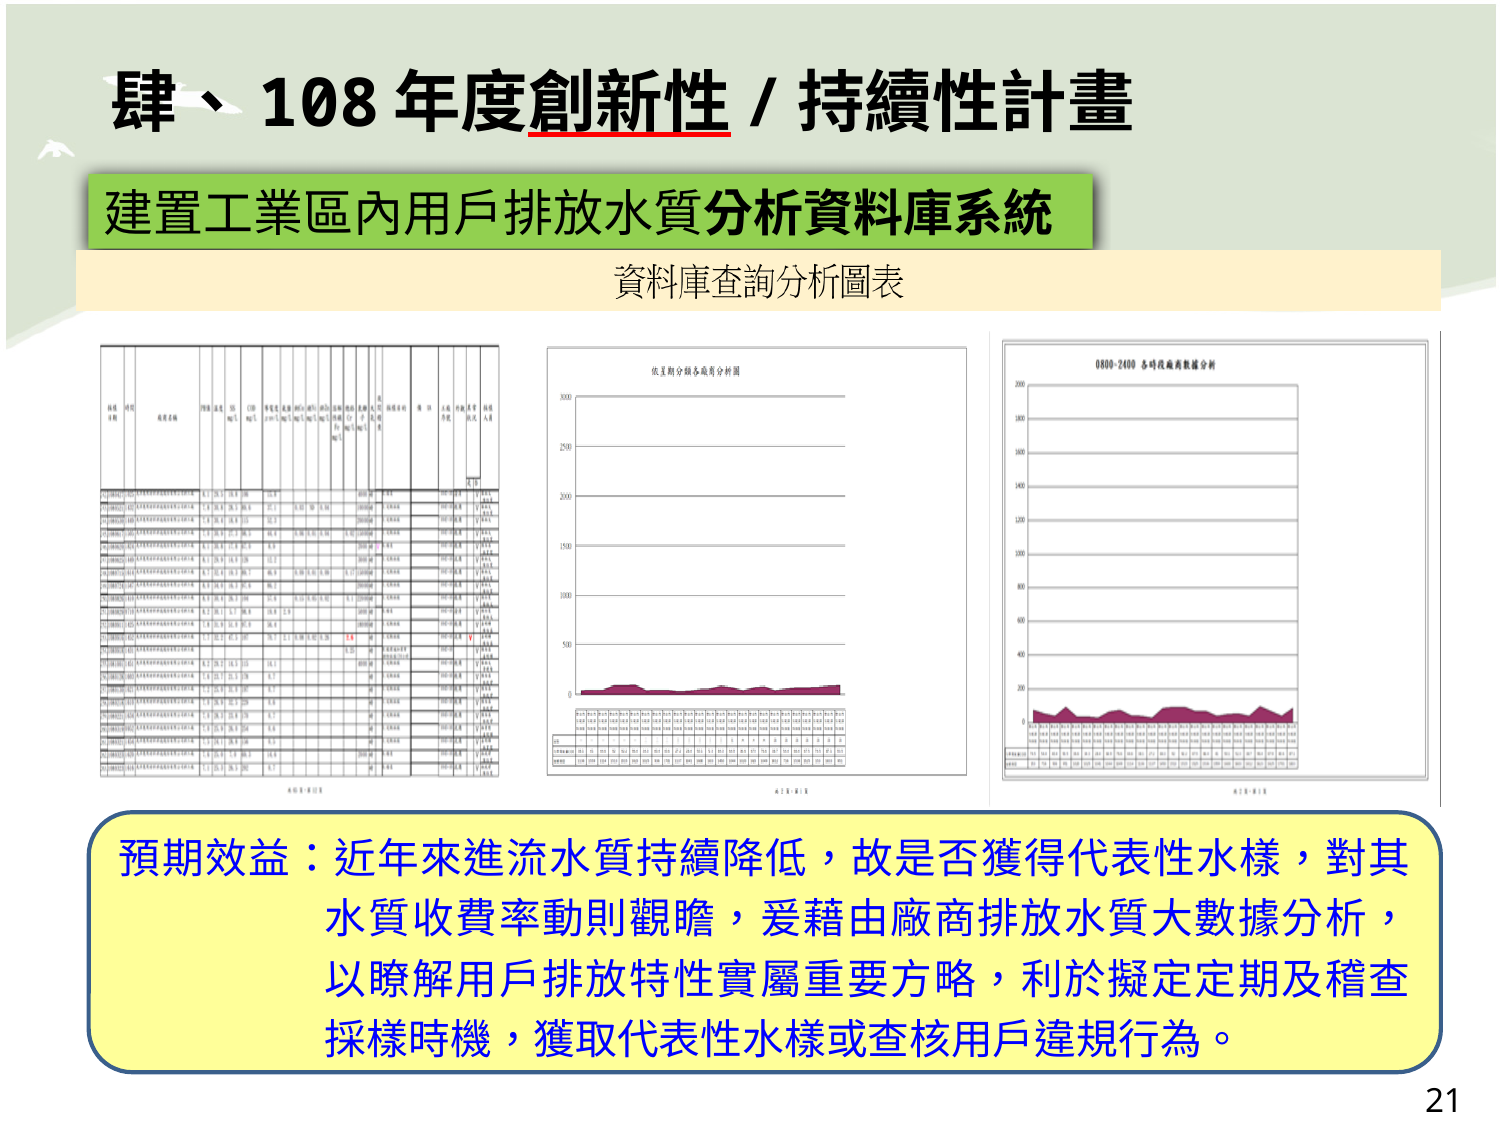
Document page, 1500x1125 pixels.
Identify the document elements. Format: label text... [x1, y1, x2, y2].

text_box 建置工業區內用戶排放水質分析資料庫系統 [88, 173, 1093, 243]
picture [0, 0, 1500, 1125]
slide_number 21 [1128, 1072, 1478, 1125]
picture [528, 933, 954, 1017]
title 肆、108年度創新性/持續性計畫 [95, 26, 1356, 174]
picture [88, 933, 467, 1017]
text_box 預期效益：近年來進流水質持續降低，故是否獲得代表性水樣，對其水質收費率動則觀瞻，爰藉由廠商排放水質大數據分析，以瞭解用戶排放特性實屬重要方略，利於擬定定期及稽查採樣時機，獲取代表性水樣或查核用戶違規行為。 [86, 810, 1443, 1075]
